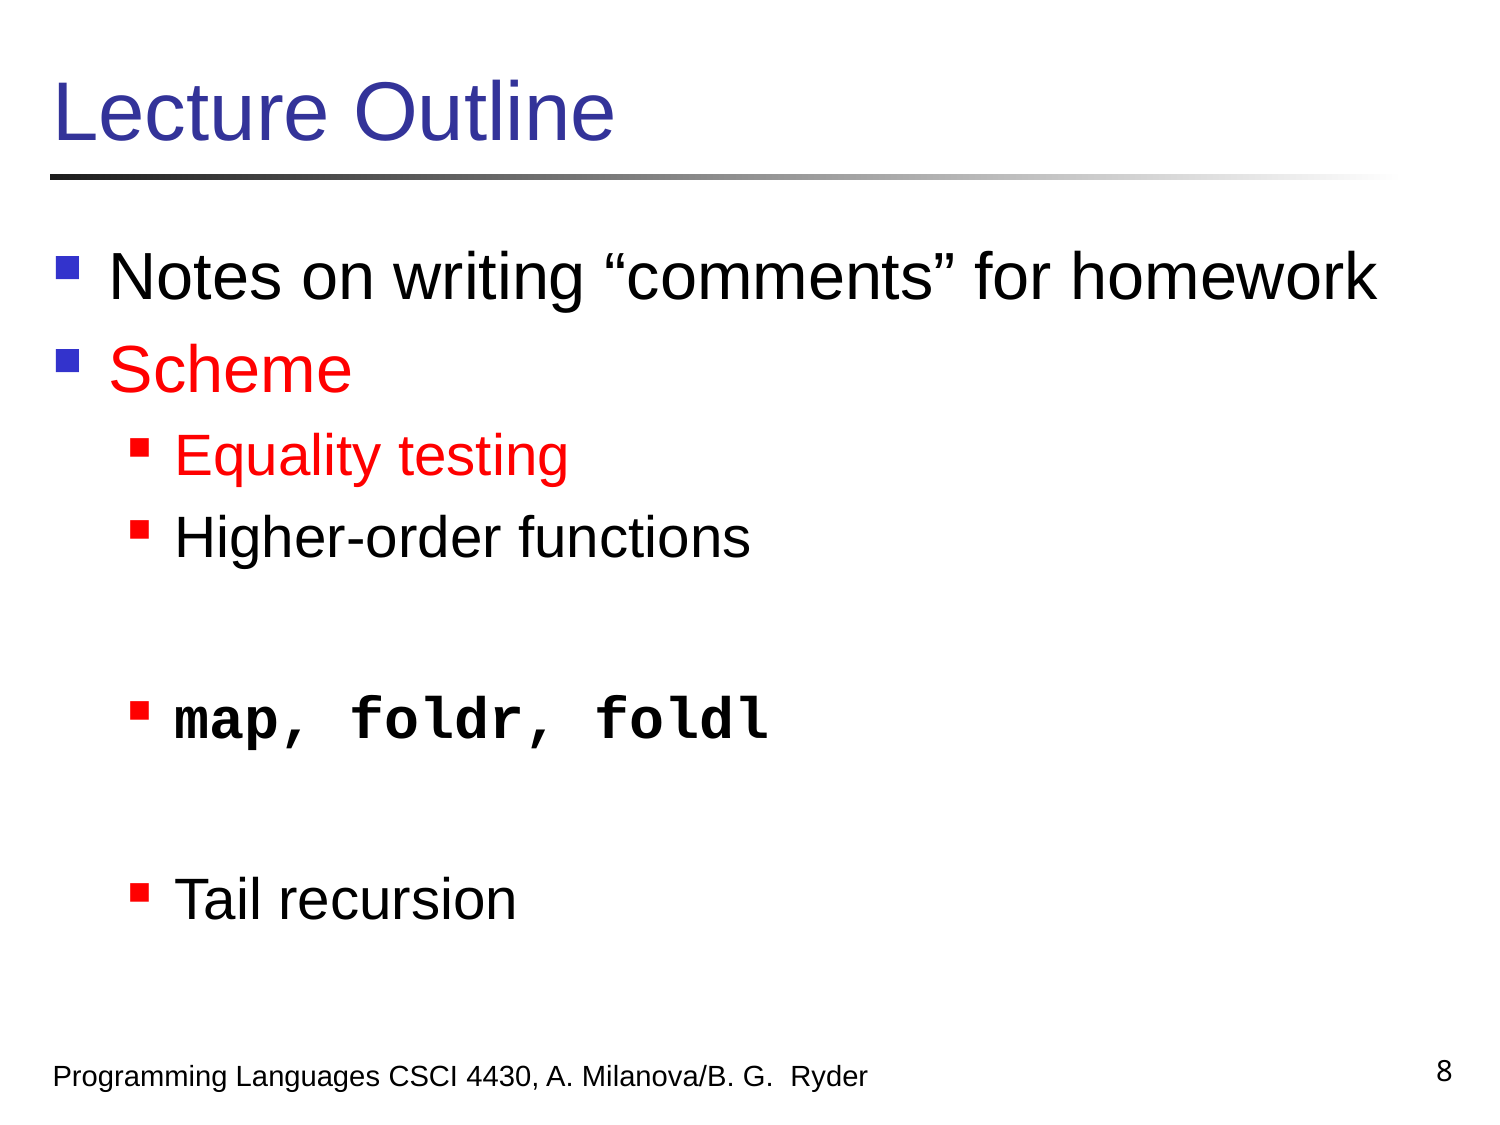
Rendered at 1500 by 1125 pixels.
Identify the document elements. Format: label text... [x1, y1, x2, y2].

list Notes on writing “comments” for homework Scheme Equality testing Higher-order functions map, foldr, foldl Tail recursion [37, 224, 1469, 1013]
slide_number 8 [1154, 1023, 1468, 1100]
footer Programming Languages CSCI 4430, A. Milanova/B. G. Ryder [37, 1024, 913, 1101]
title Lecture Outline [37, 0, 1466, 165]
